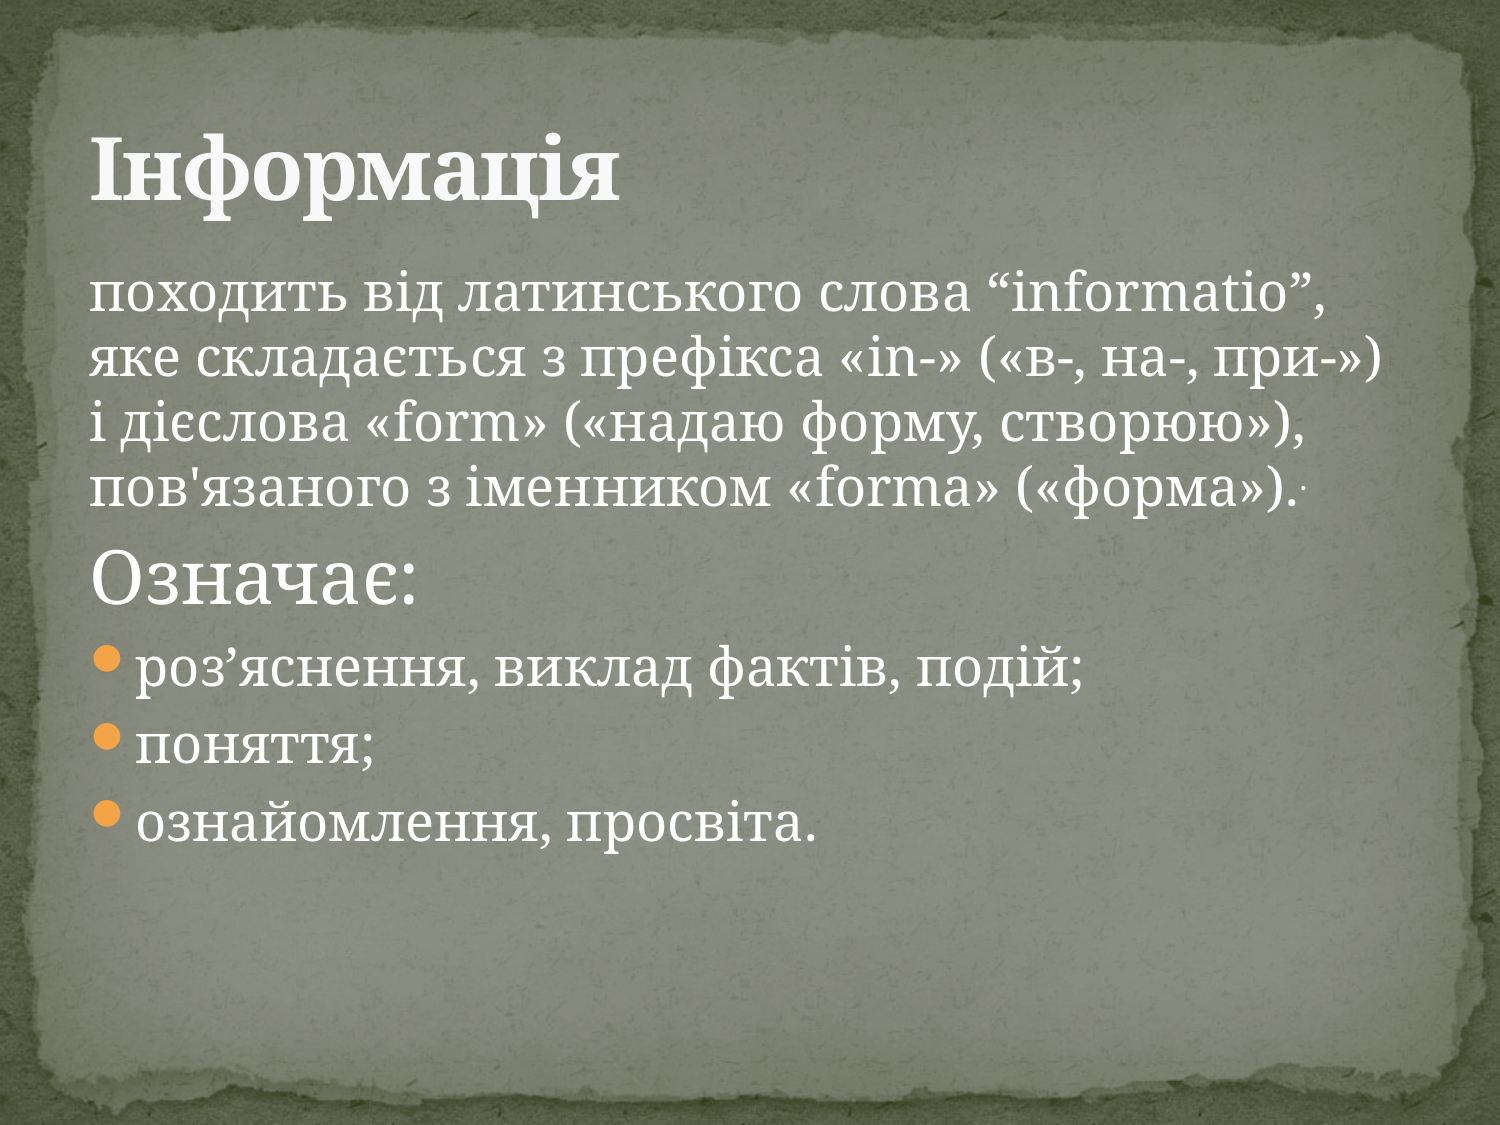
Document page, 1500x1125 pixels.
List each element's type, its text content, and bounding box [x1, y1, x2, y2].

list походить від латинського слова “informatio”, яке складається з префікса «in-» («в-, на-, при-») і дієслова «form» («надаю форму, створюю»), пов'язаного з іменником «forma» («форма»).. Означає: роз’яснення, виклад фактів, подій; поняття; ознайомлення, просвіта. [75, 249, 1425, 1000]
title Інформація [74, 24, 1425, 225]
